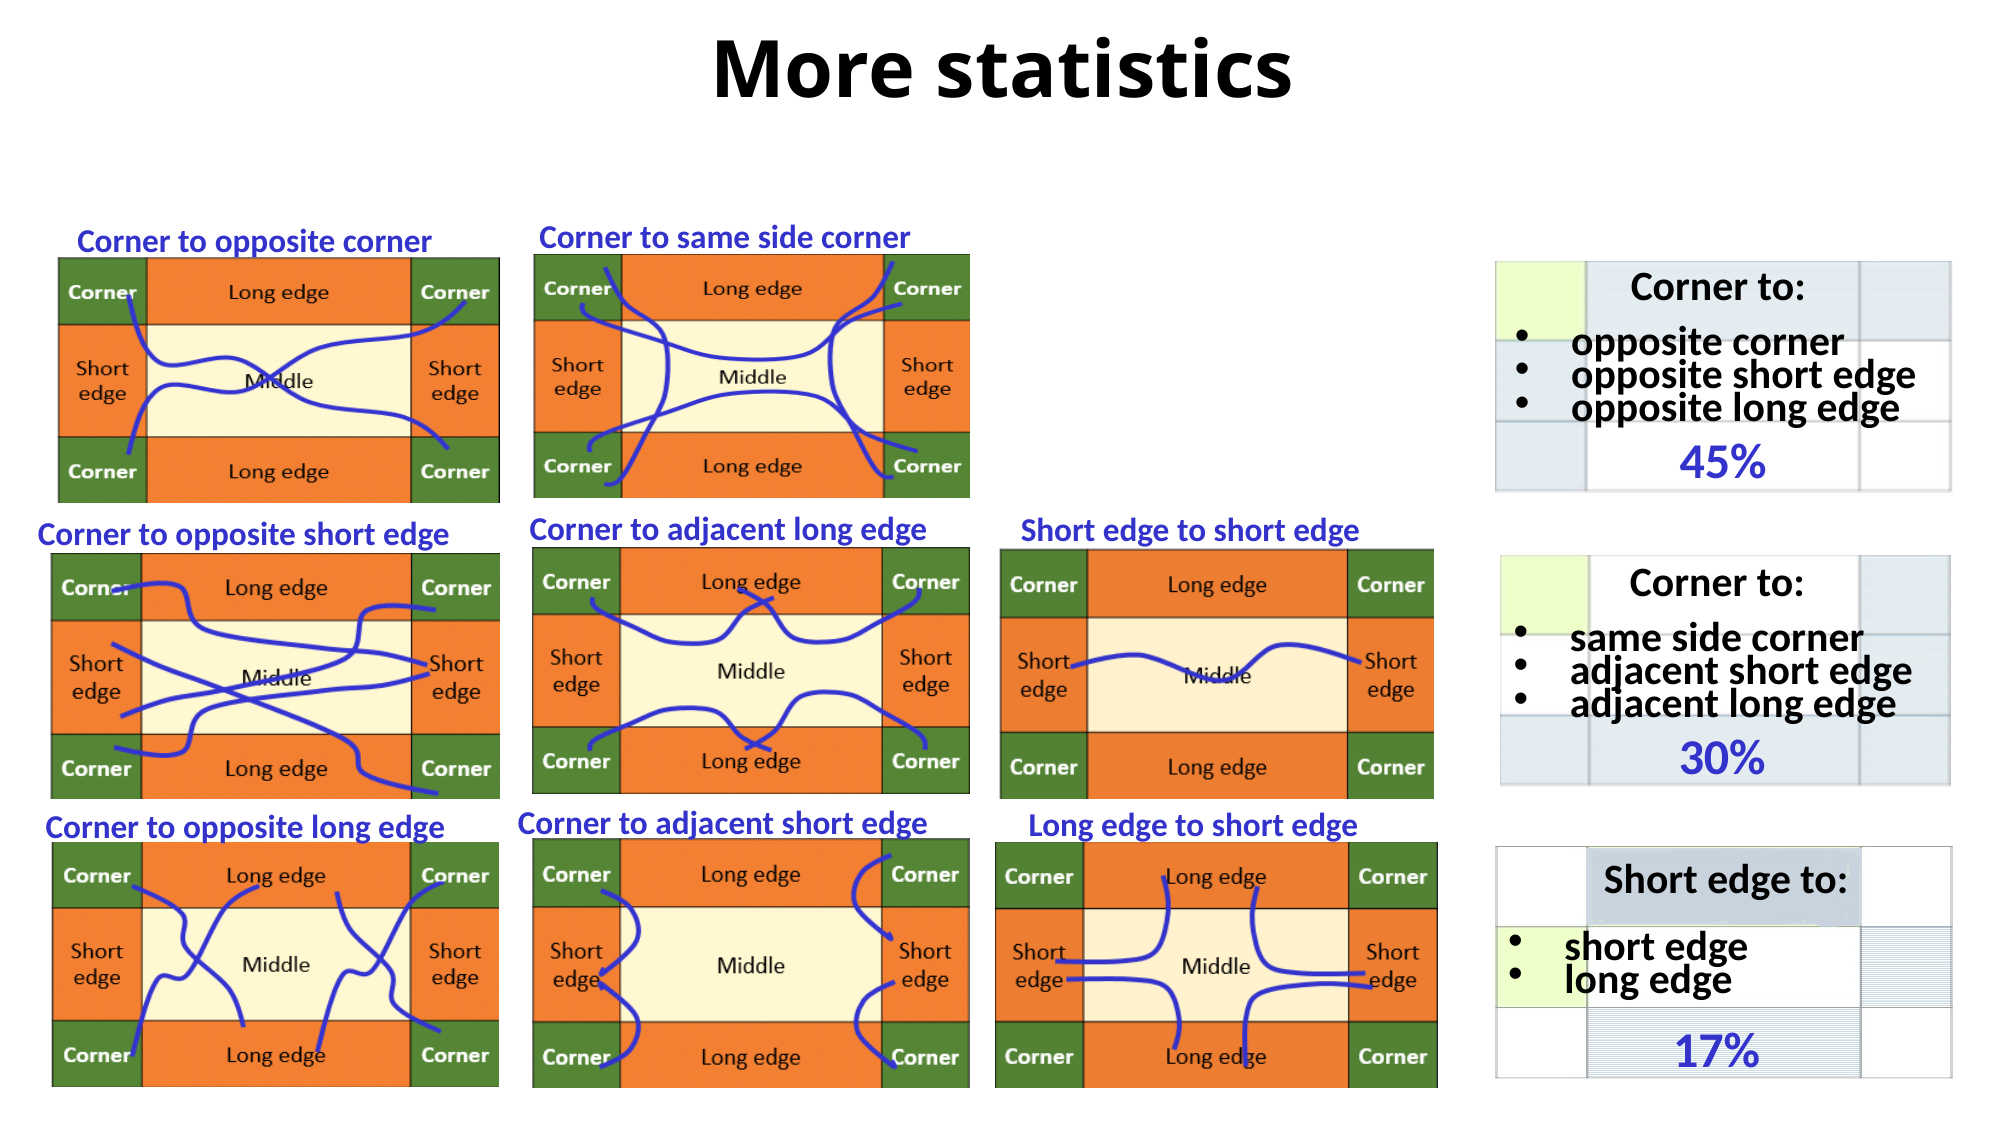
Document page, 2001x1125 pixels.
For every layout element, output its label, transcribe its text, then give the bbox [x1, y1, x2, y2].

text_box More statistics [302, 21, 1703, 122]
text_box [35, 215, 1956, 1088]
